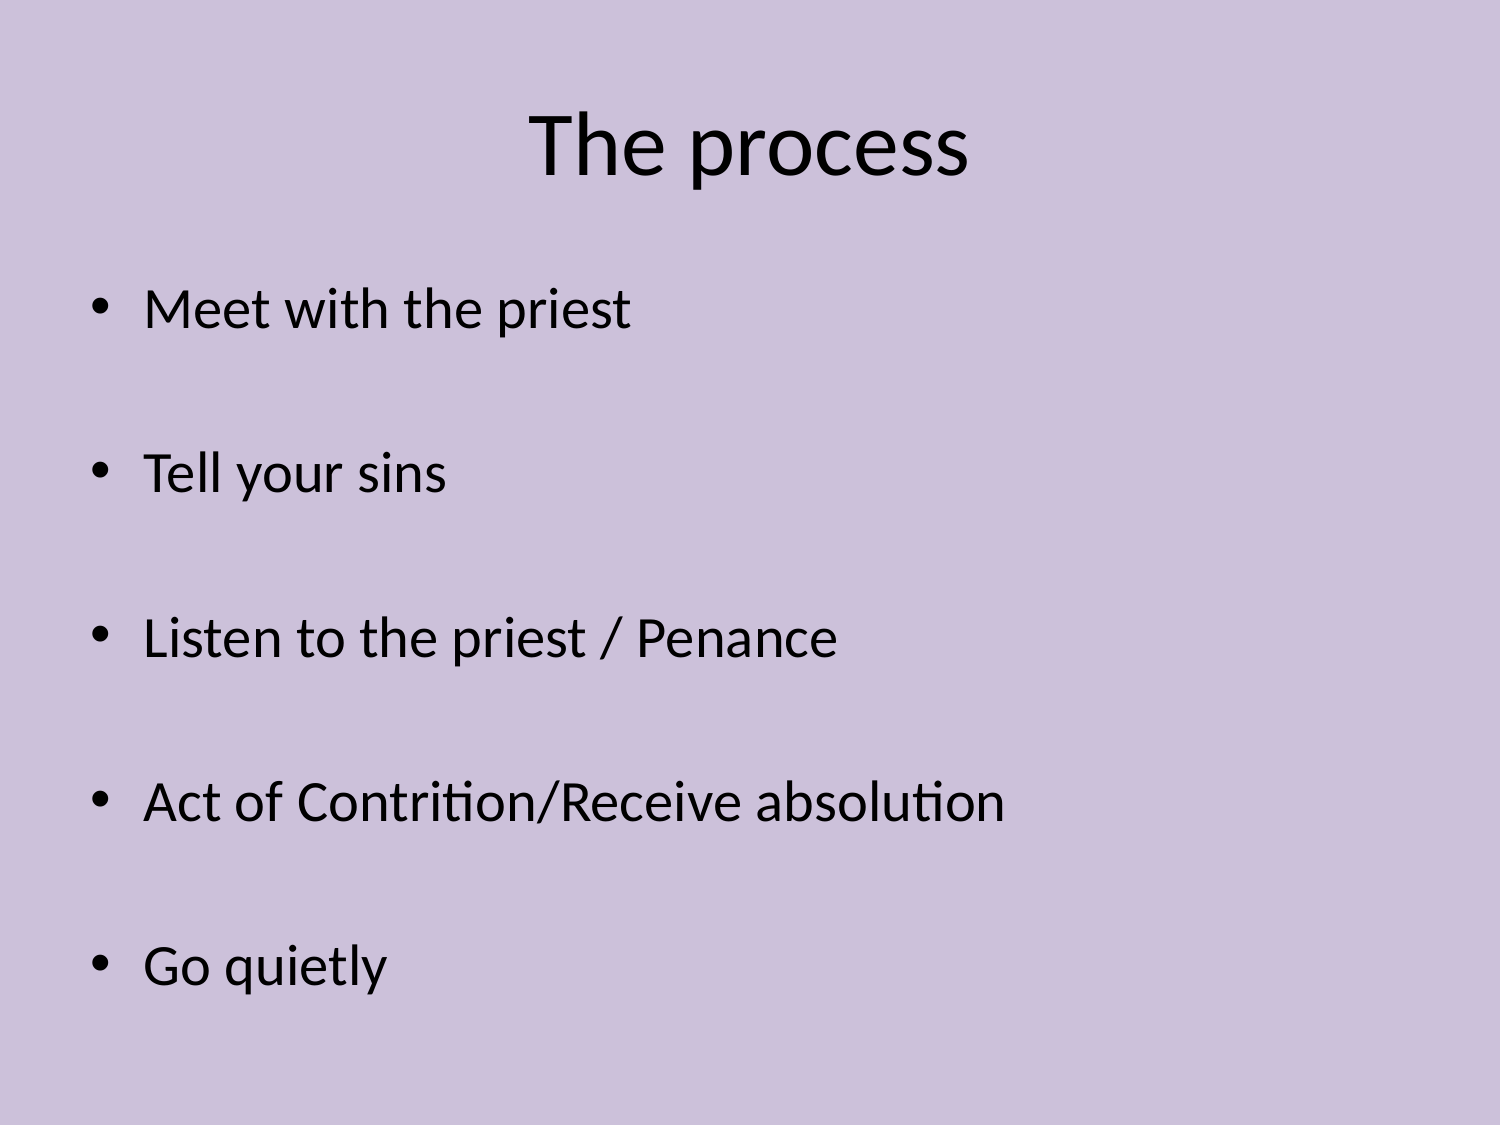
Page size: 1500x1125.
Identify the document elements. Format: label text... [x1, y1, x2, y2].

title The process [75, 45, 1425, 233]
list Meet with the priest Tell your sins Listen to the priest / Penance Act of Contrition/Receive absolution Go quietly [75, 262, 1425, 1005]
